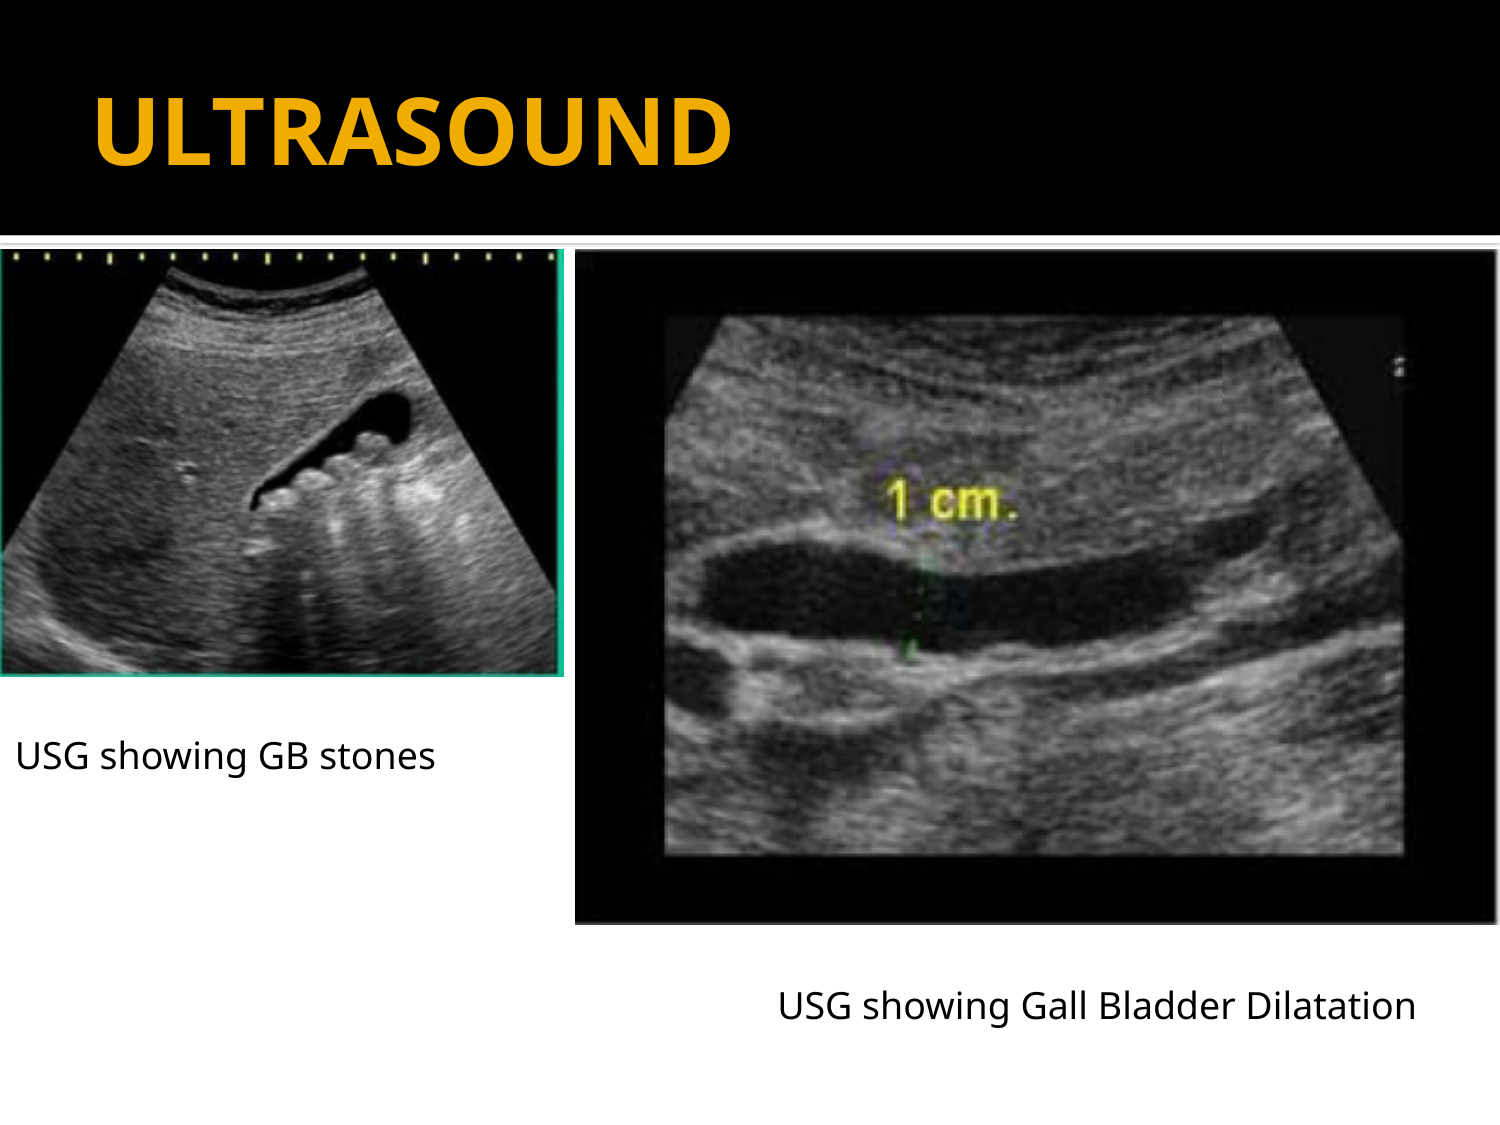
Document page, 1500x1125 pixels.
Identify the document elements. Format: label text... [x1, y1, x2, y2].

picture [574, 249, 1500, 925]
text_box USG showing GB stones [0, 724, 550, 785]
text_box USG showing Gall Bladder Dilatation [762, 974, 1500, 1035]
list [0, 249, 565, 677]
title ULTRASOUND [75, 25, 1425, 231]
